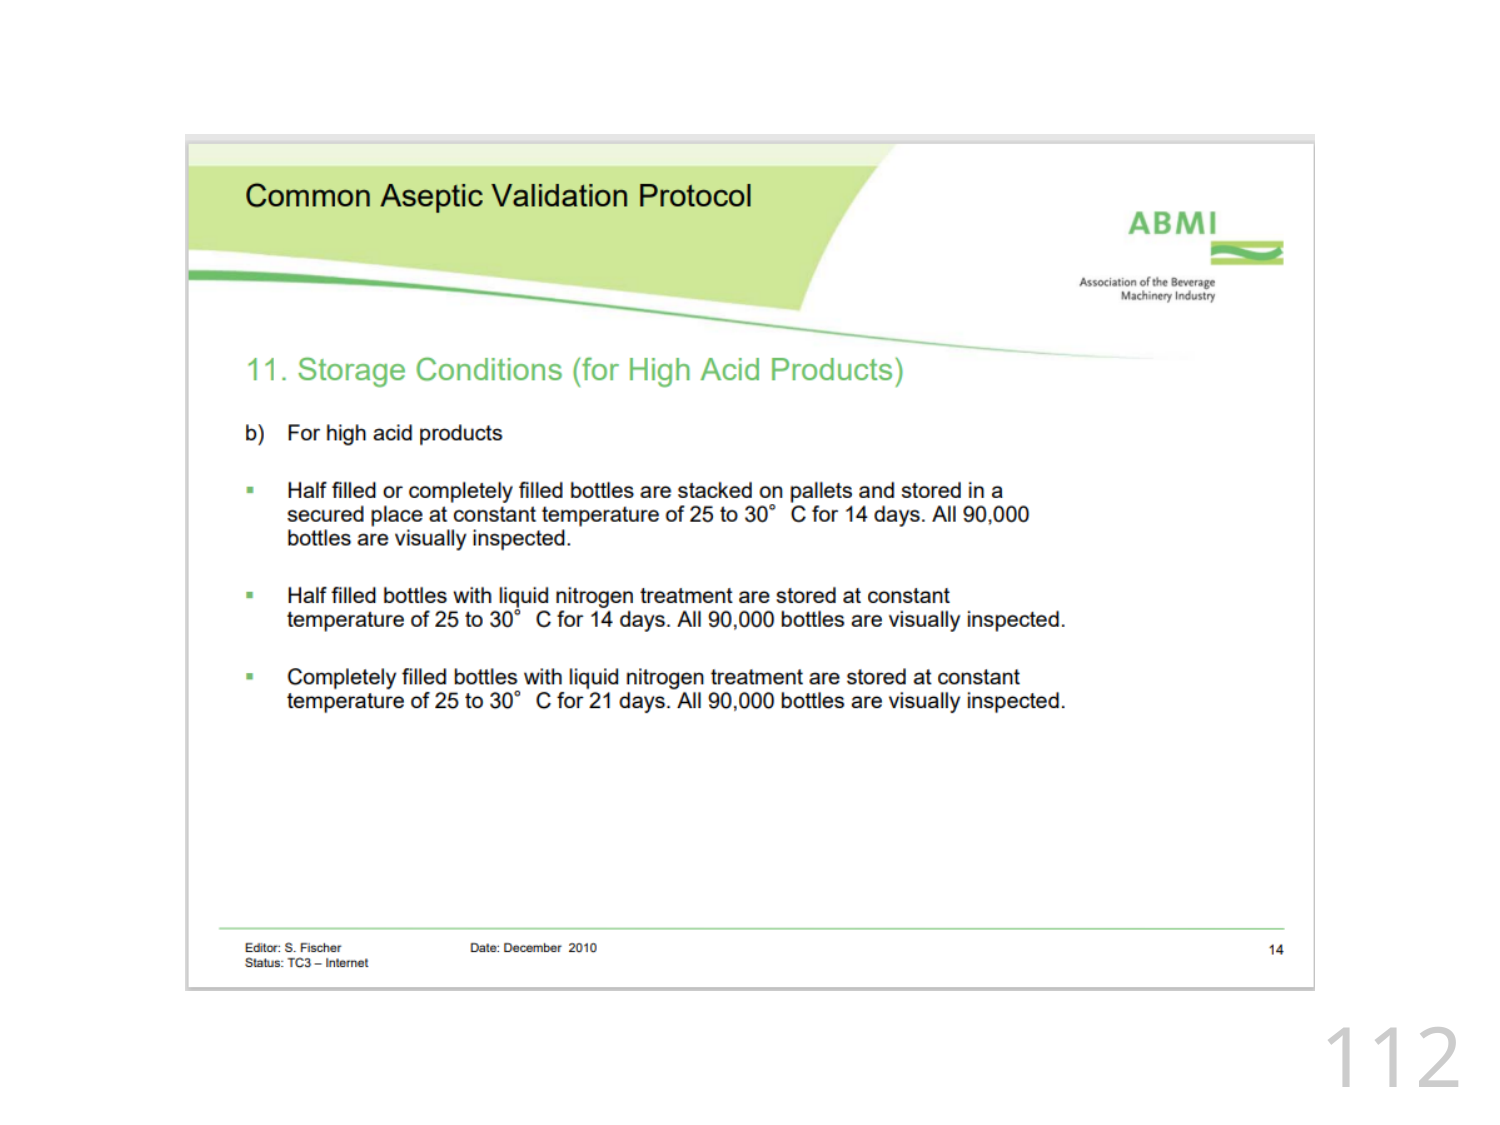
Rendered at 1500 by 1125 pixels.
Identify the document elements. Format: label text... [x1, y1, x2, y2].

slide_number 112 [1117, 895, 1478, 1125]
picture [185, 134, 1315, 991]
